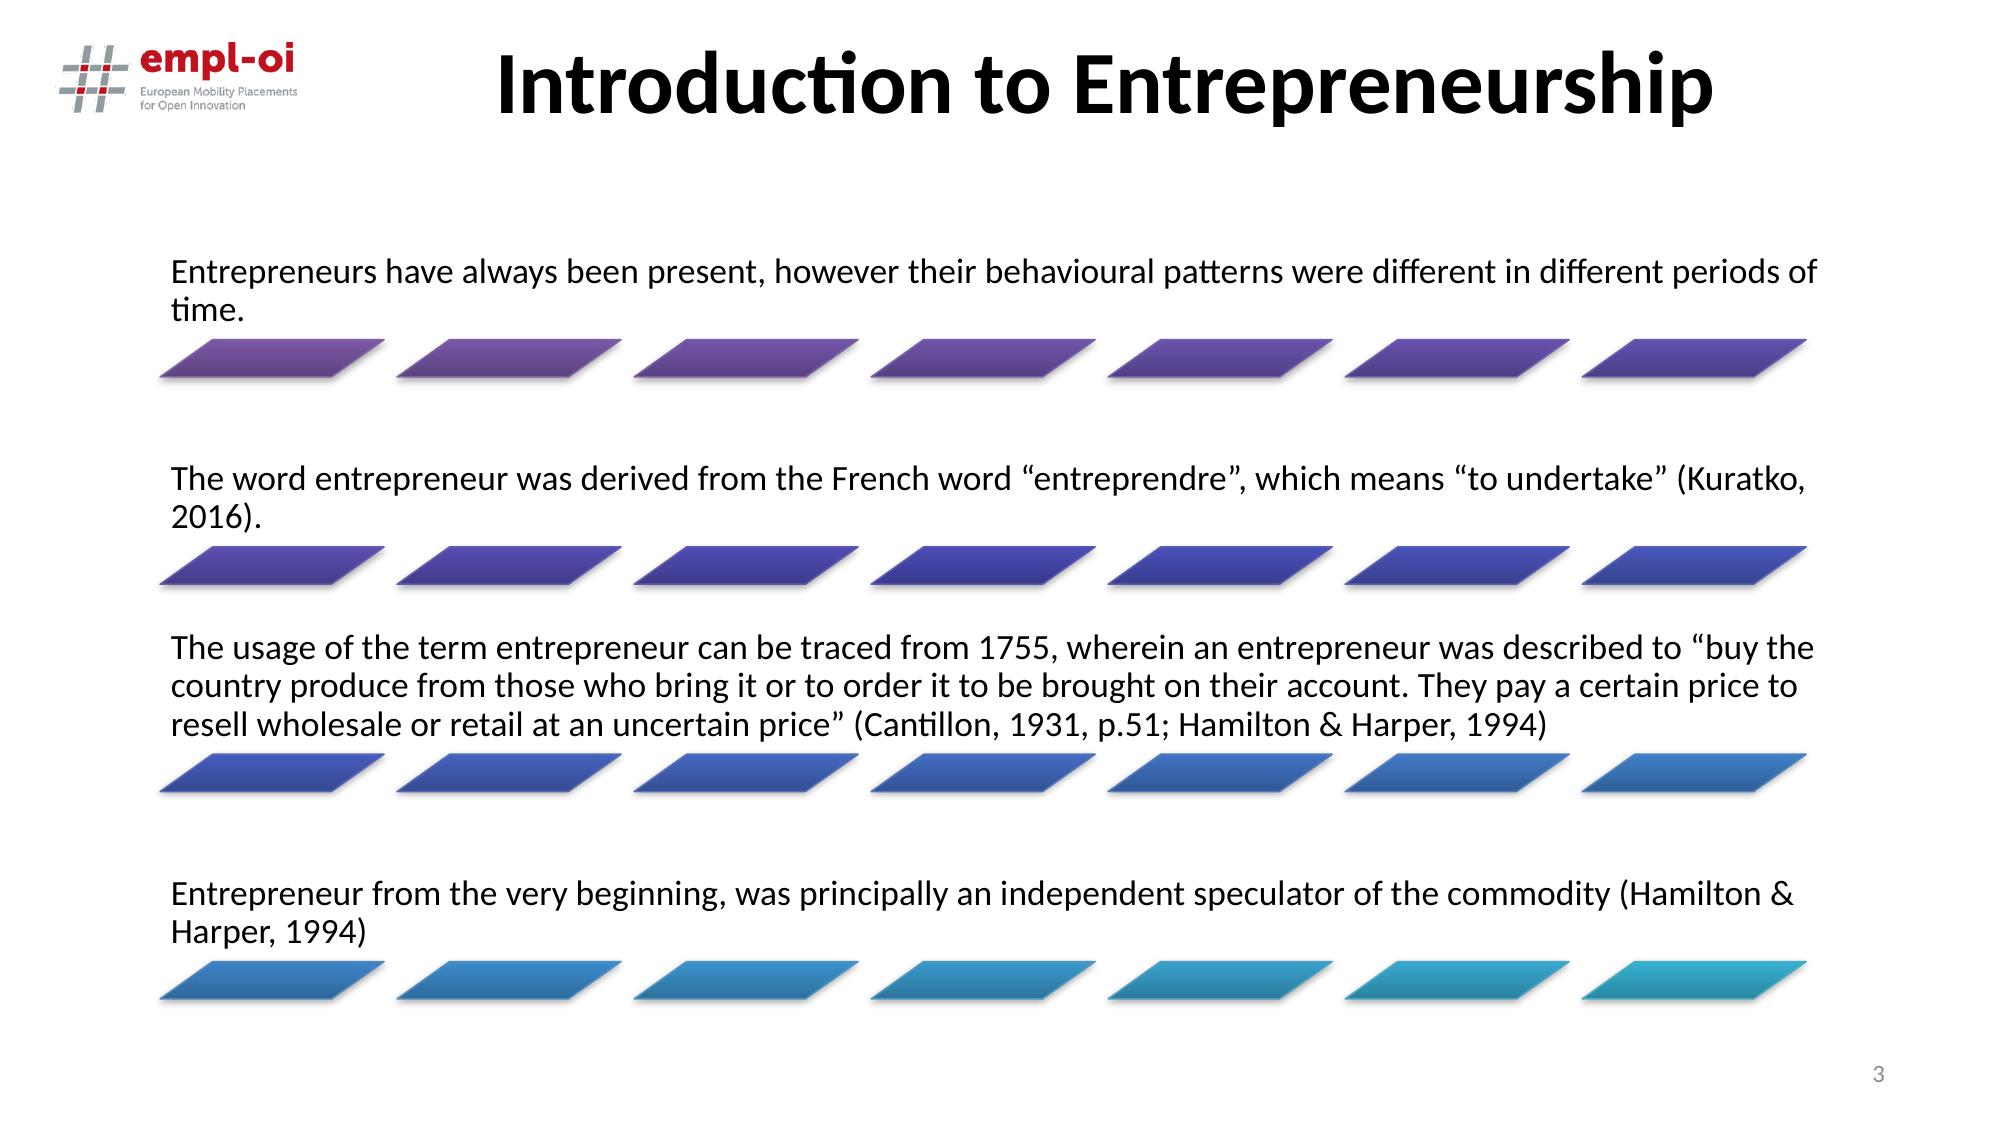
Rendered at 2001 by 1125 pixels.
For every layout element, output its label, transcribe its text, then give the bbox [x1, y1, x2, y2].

picture [52, 42, 297, 114]
title Introduction to Entrepreneurship [362, 17, 1850, 140]
slide_number 3 [1433, 1042, 1900, 1103]
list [66, 160, 1934, 1026]
